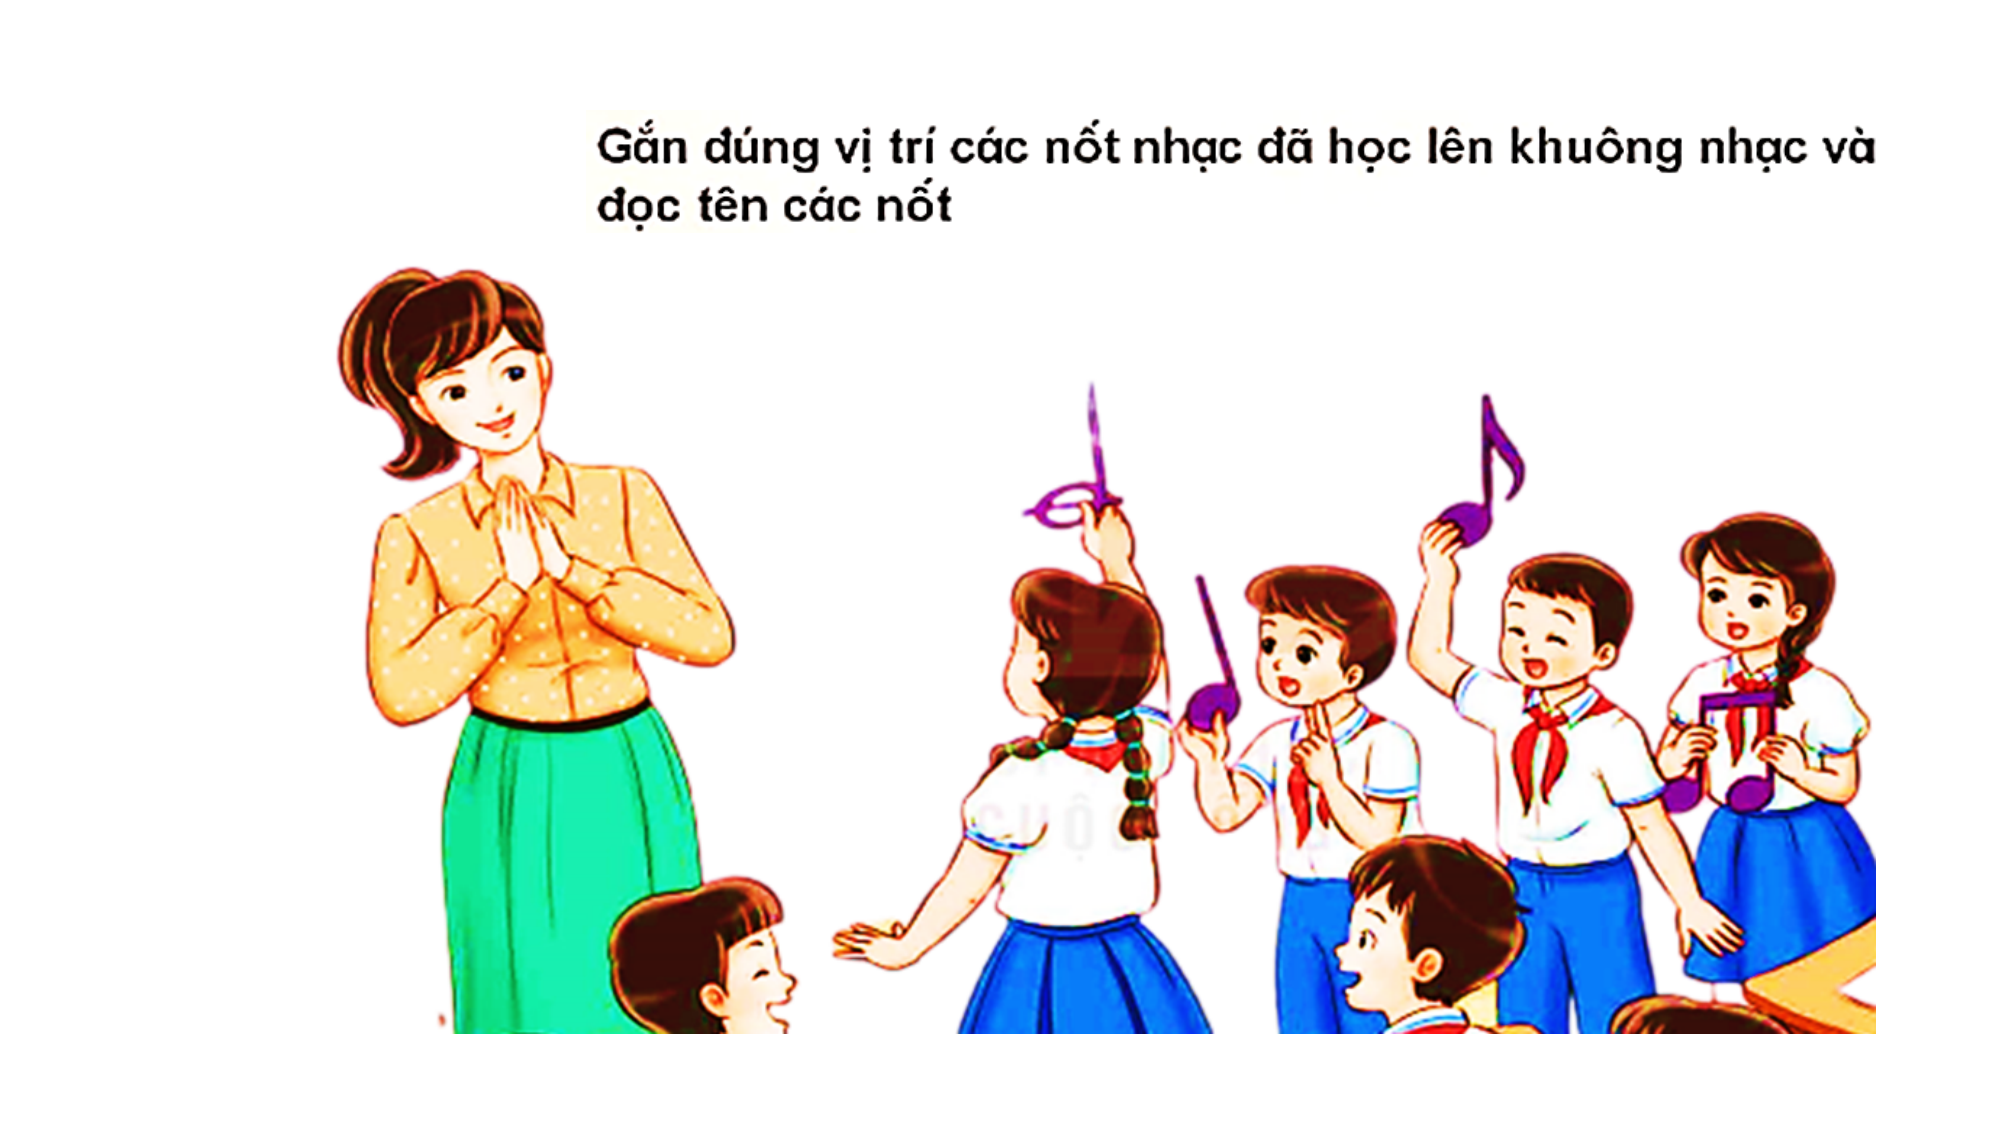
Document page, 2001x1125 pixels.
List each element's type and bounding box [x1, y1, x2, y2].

picture [302, 255, 1876, 1034]
picture [586, 110, 1896, 233]
